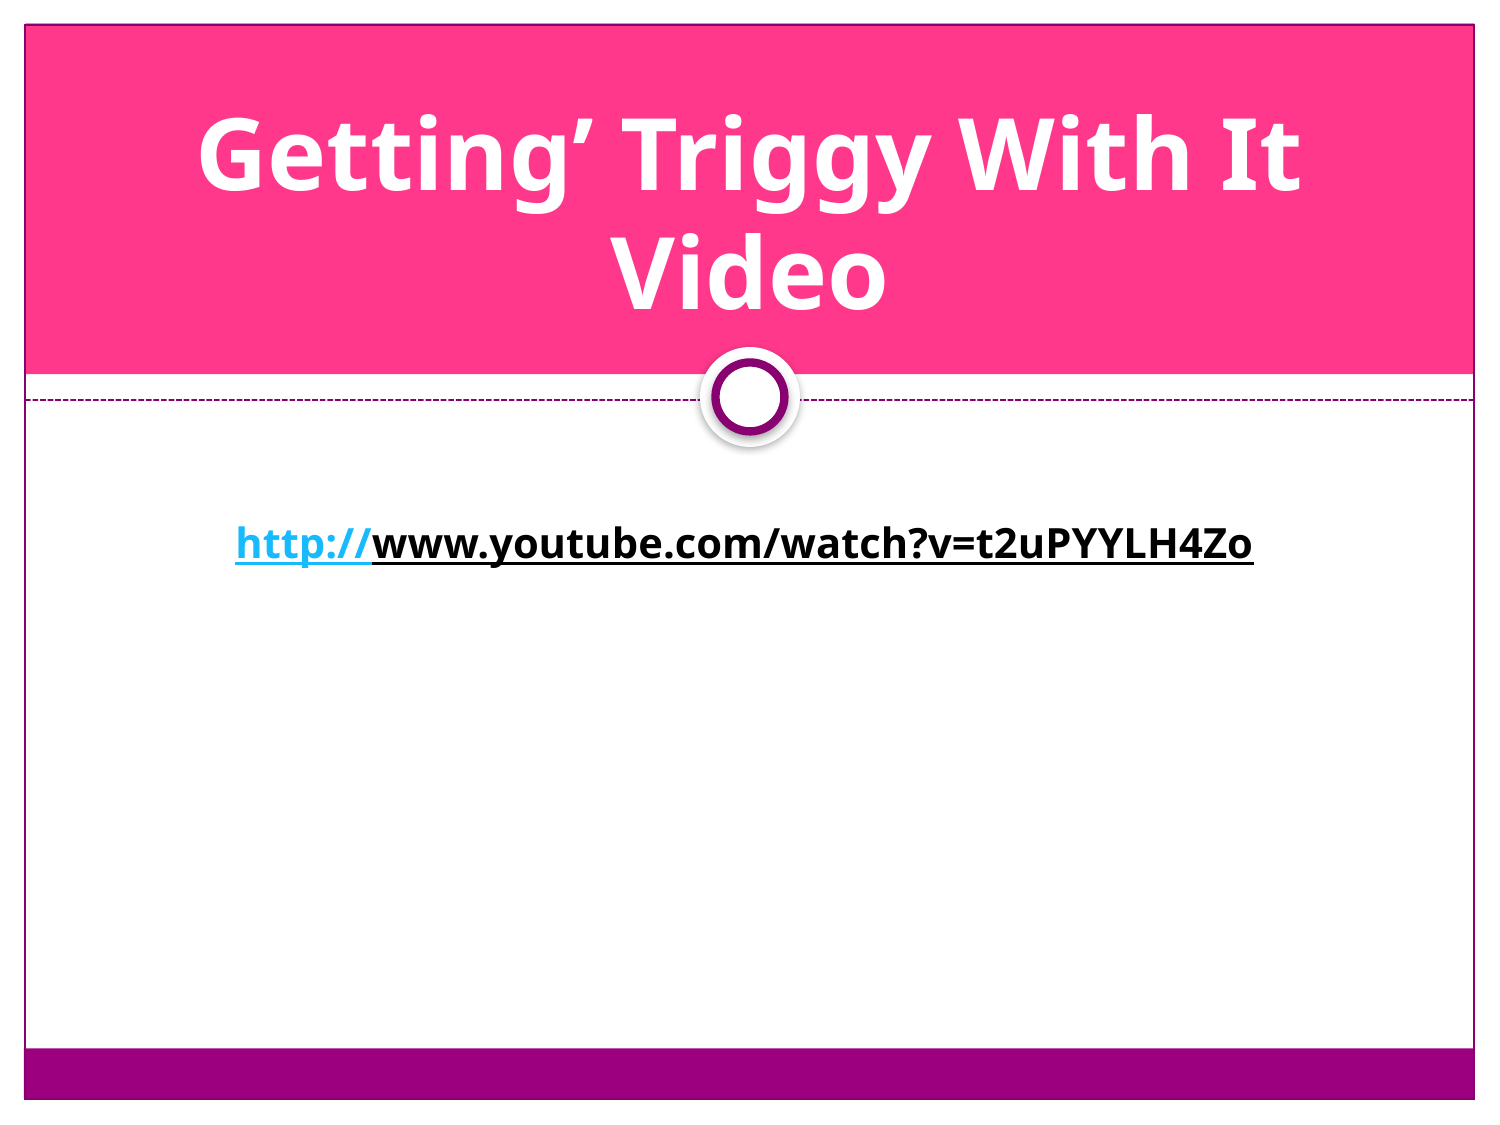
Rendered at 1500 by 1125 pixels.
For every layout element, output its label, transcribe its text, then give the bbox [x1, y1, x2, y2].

text_box http://www.youtube.com/watch?v=t2uPYYLH4Zo [187, 509, 1313, 582]
title Getting’ Triggy With It Video [50, 62, 1450, 338]
